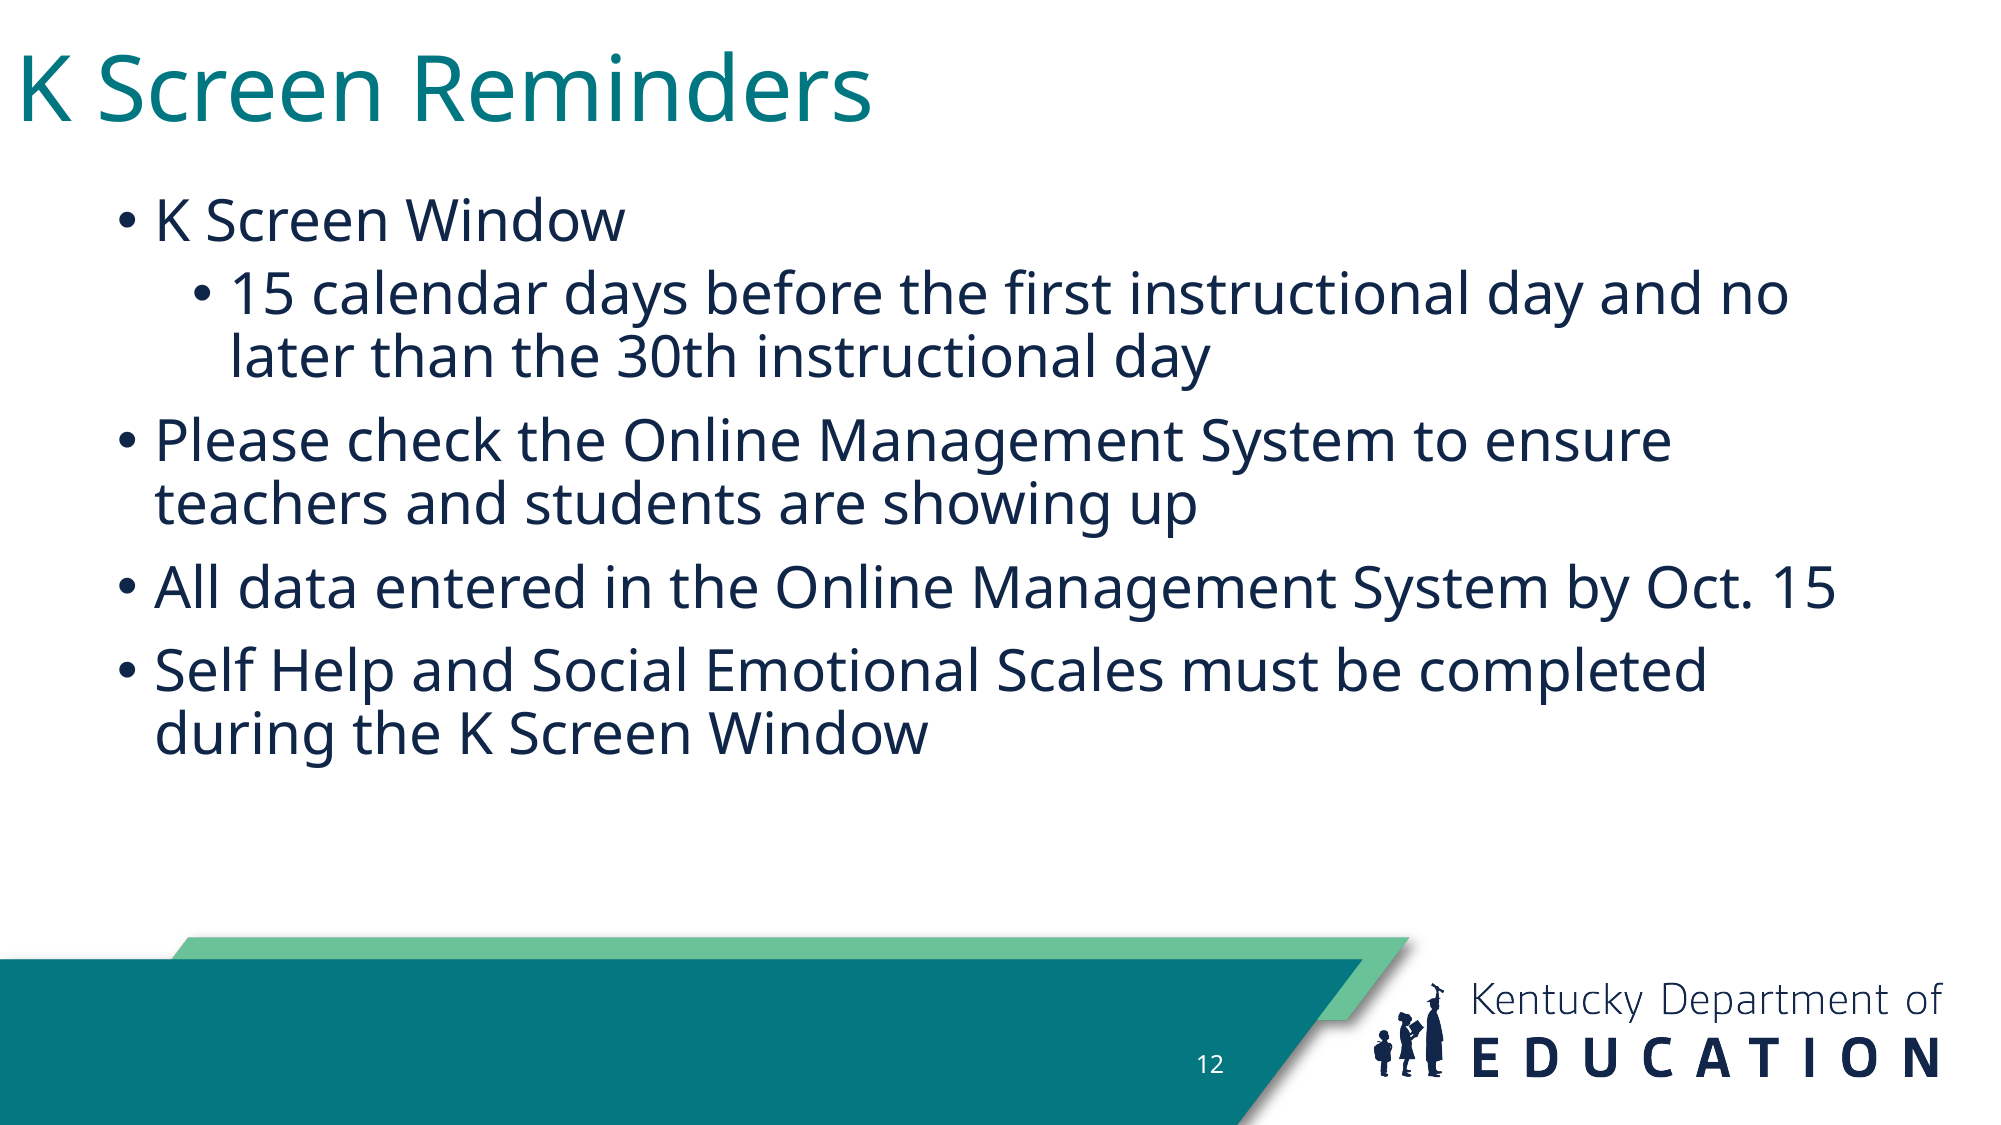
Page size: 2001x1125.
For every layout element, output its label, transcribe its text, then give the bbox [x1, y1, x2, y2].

picture [0, 0, 2001, 1125]
text_box 12 [789, 1035, 1240, 1095]
list K Screen Window 15 calendar days before the first instructional day and no later than the 30th instructional day Please check the Online Management System to ensure teachers and students are showing up All data entered in the Online Management System by Oct. 15 Self Help and Social Emotional Scales must be completed during the K Screen Window [102, 184, 1858, 824]
title K Screen Reminders [0, 0, 1600, 185]
